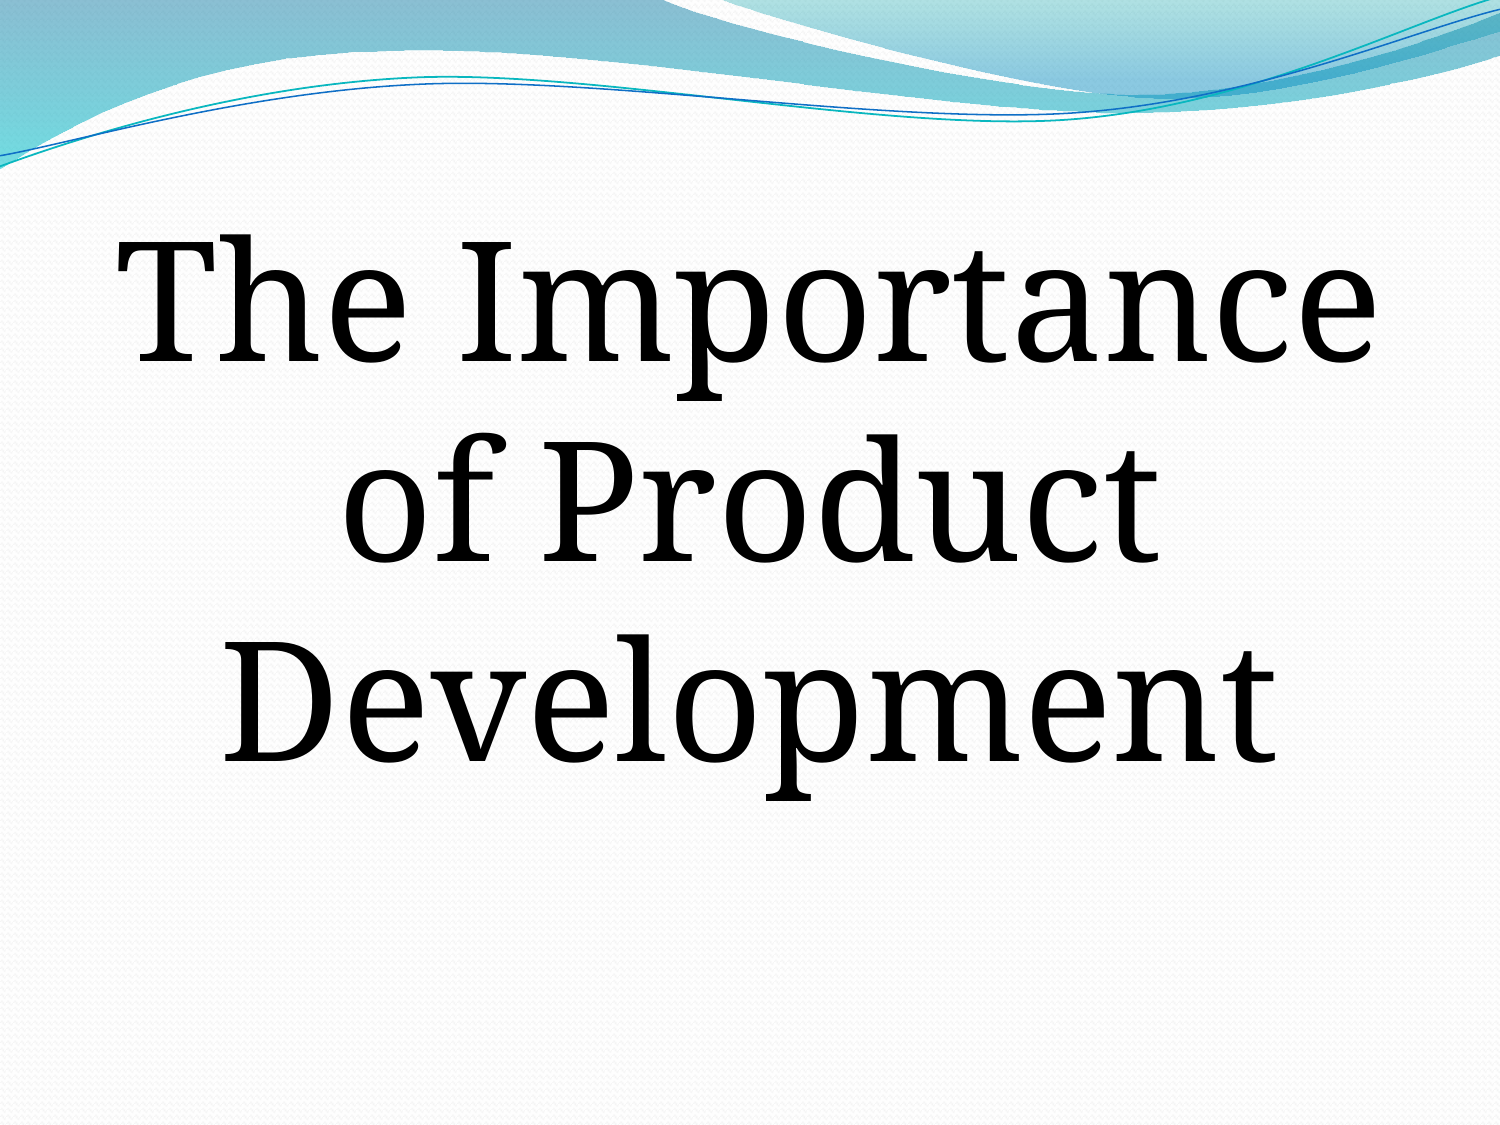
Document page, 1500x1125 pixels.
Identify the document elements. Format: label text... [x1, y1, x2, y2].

text_box The Importance of Product Development [62, 187, 1438, 893]
